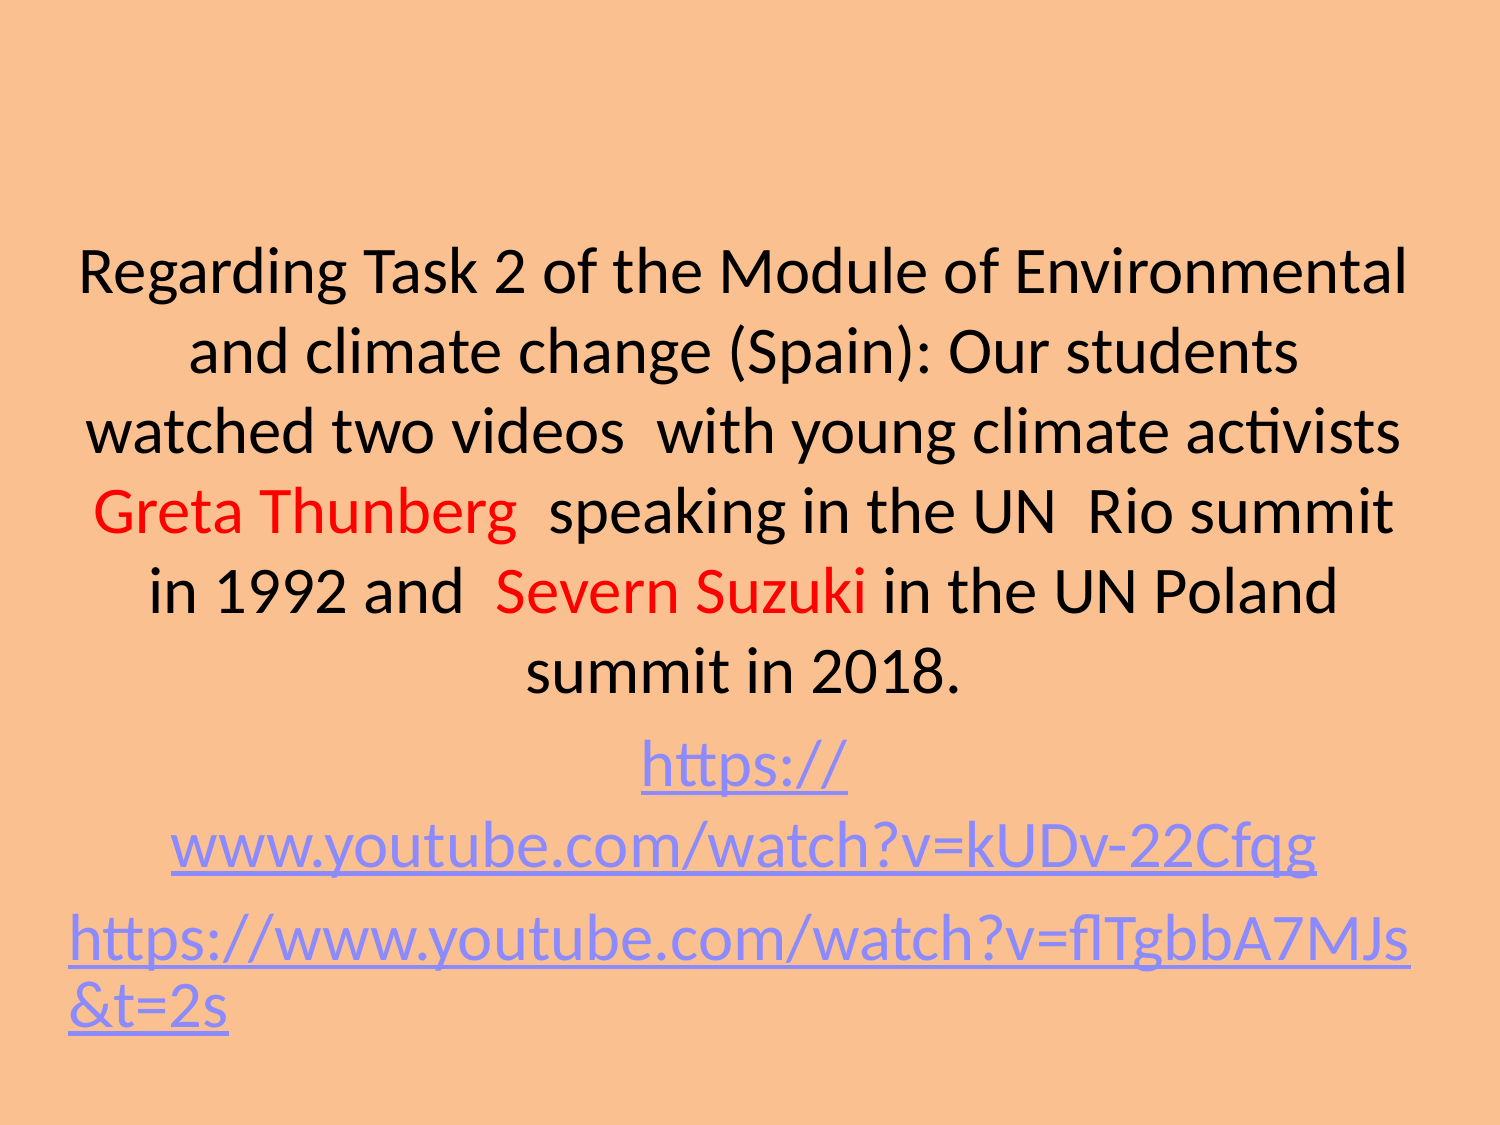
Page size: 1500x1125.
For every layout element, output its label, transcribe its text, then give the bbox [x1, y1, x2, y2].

subtitle Regarding Task 2 of the Module of Environmental and climate change (Spain): Our students watched two videos with young climate activists Greta Thunberg speaking in the UN Rio summit in 1992 and Severn Suzuki in the UN Poland summit in 2018. https://www.youtube.com/watch?v=kUDv-22Cfqg https://www.youtube.com/watch?v=flTgbbA7MJs&t=2s [53, 125, 1436, 1071]
